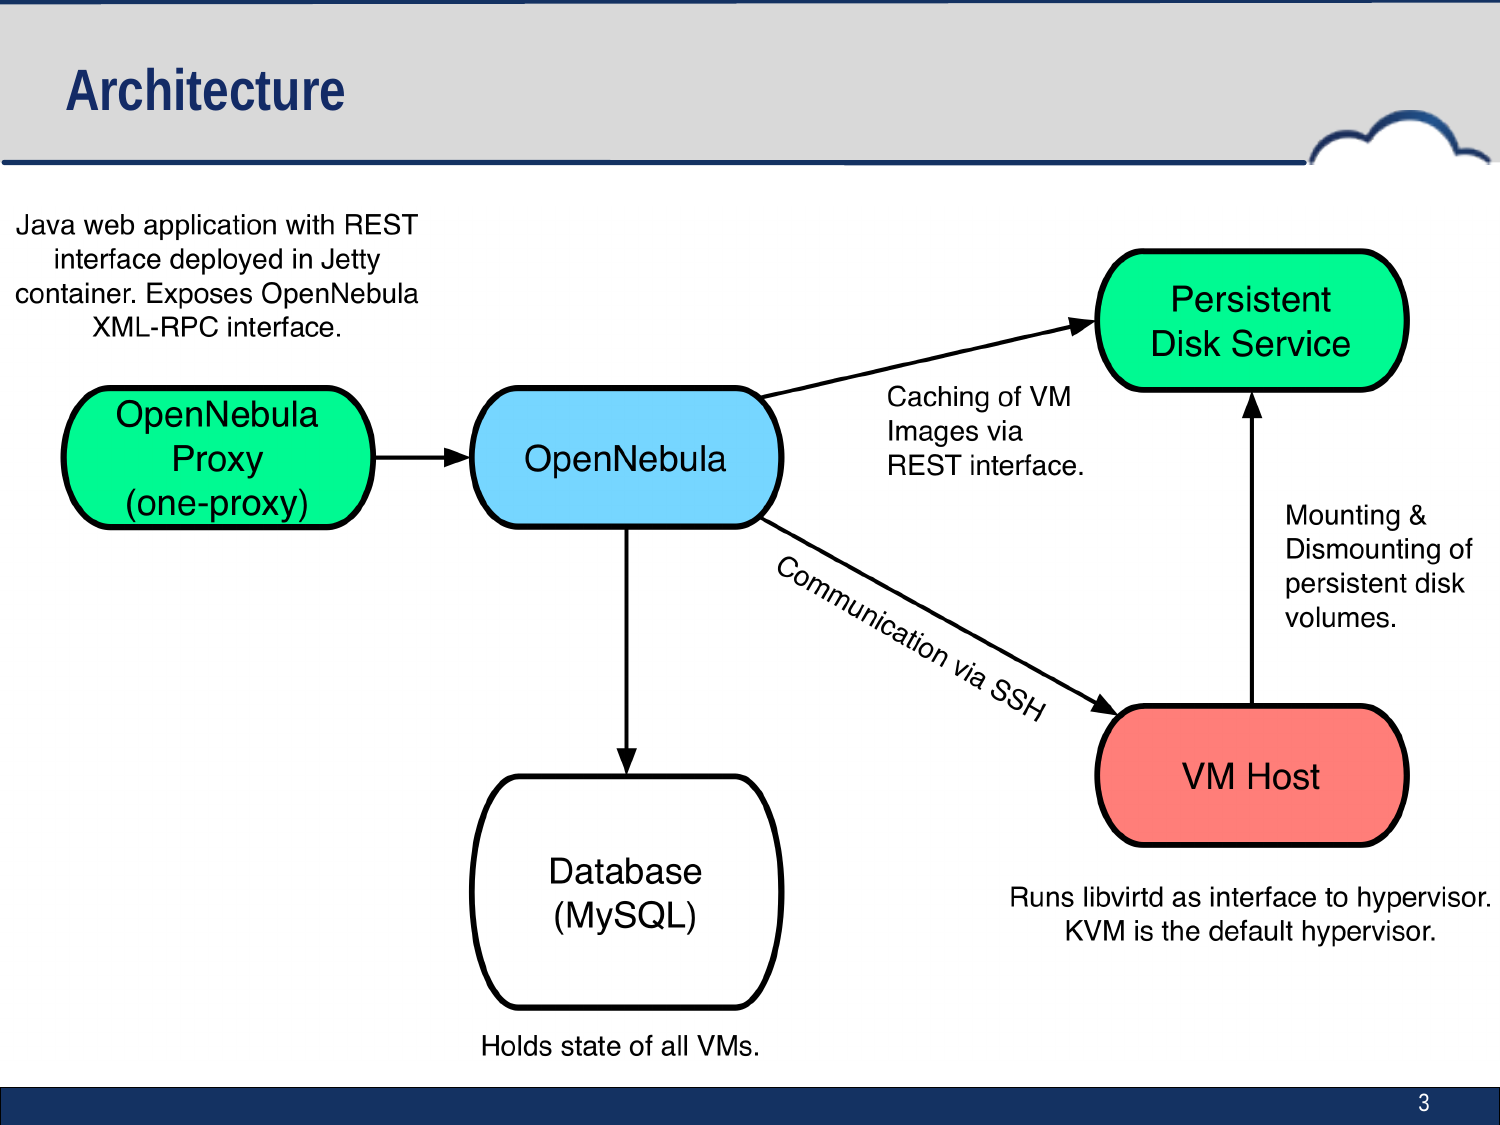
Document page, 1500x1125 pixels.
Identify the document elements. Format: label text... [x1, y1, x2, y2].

picture [0, 205, 1500, 1061]
picture [1281, 110, 1500, 165]
title Architecture [49, 12, 1301, 163]
